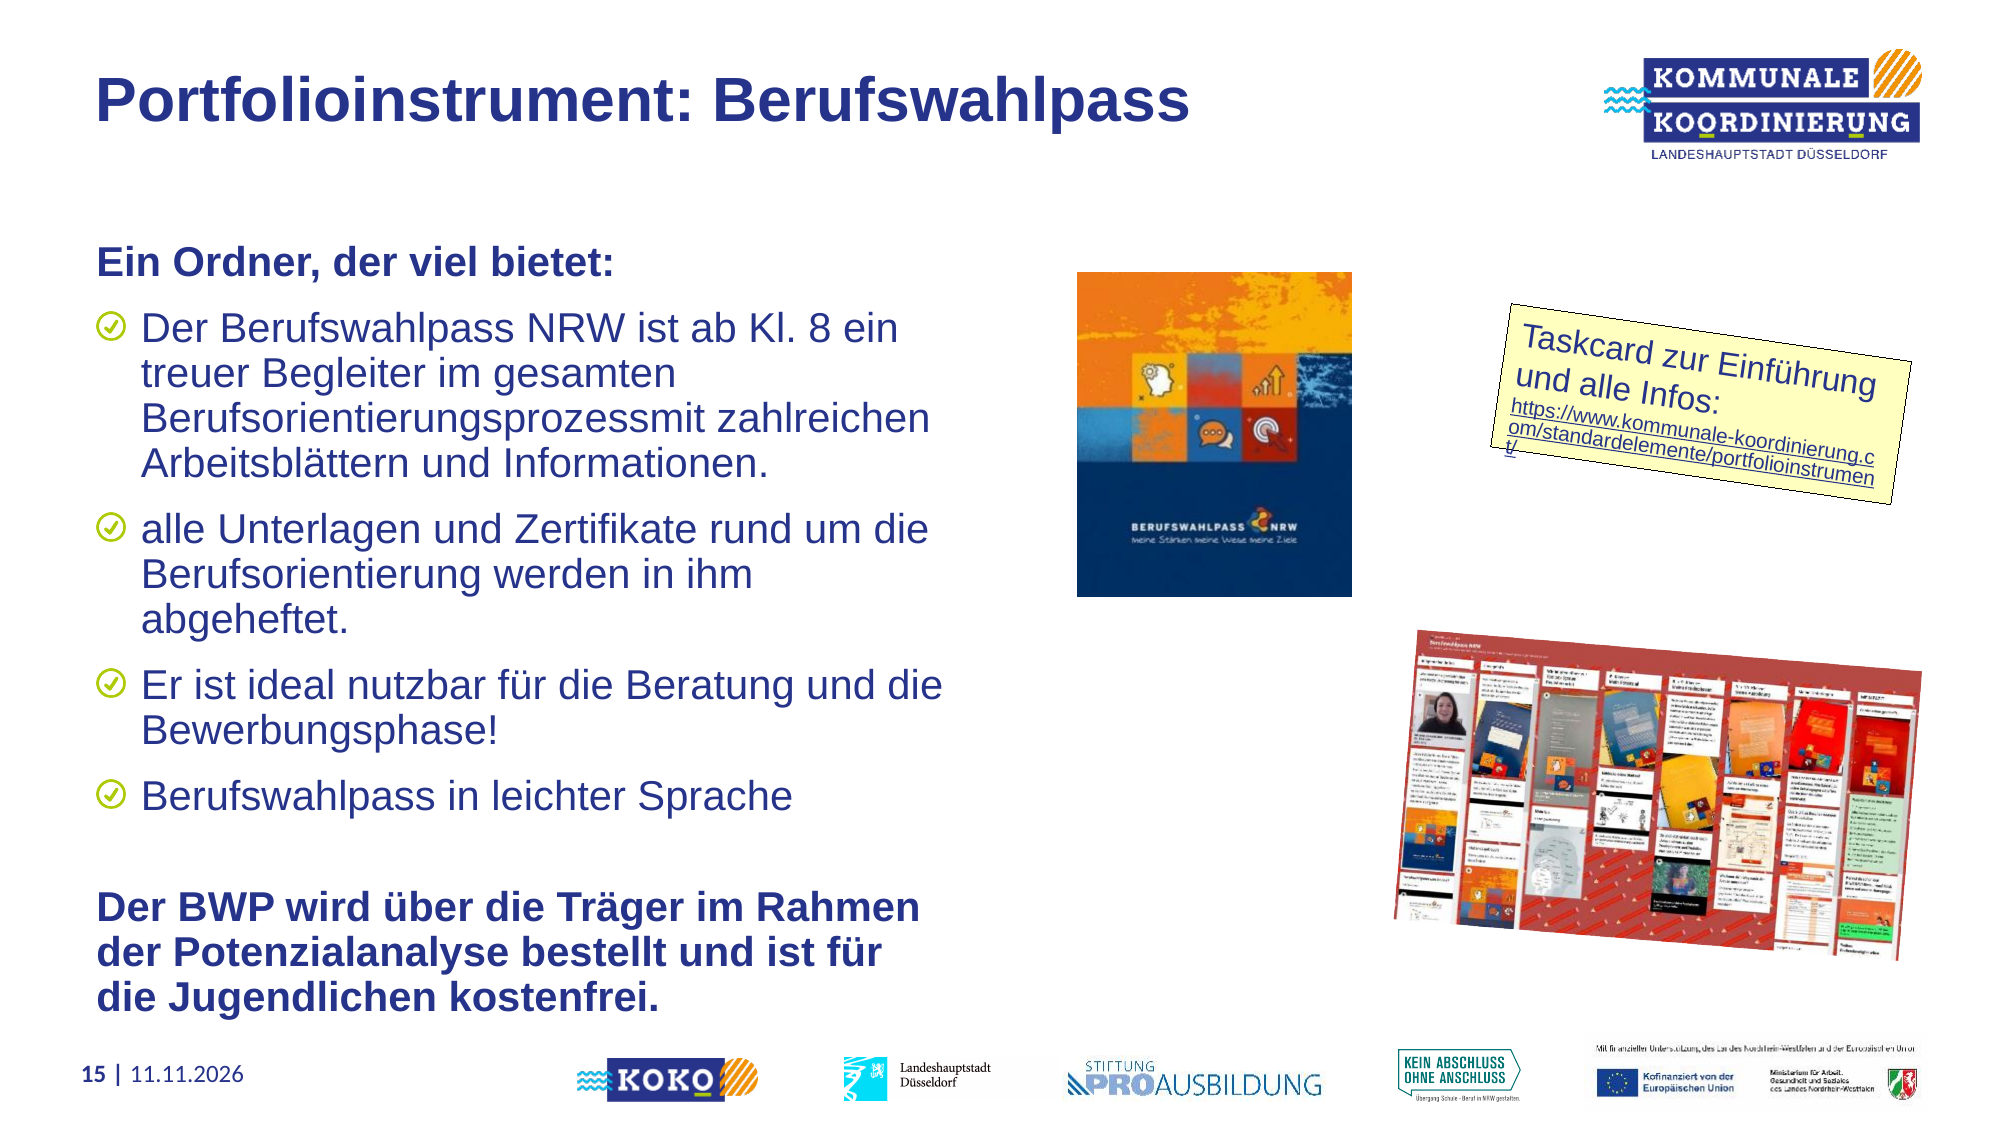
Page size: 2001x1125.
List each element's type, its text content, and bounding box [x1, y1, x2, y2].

picture [1394, 630, 1921, 960]
picture [1398, 1049, 1521, 1102]
picture [844, 1057, 1060, 1101]
picture [1584, 1033, 1928, 1112]
picture [1604, 49, 1922, 159]
picture [1062, 1055, 1327, 1102]
picture [96, 512, 126, 542]
list Ein Ordner, der viel bietet: Der Berufswahlpass NRW ist ab Kl. 8 ein treuer Begleiter im gesamten Berufsorientierungsprozessmit zahlreichen Arbeitsblättern und Informationen. alle Unterlagen und Zertifikate rund um die Berufsorientierung werden in ihm abgeheftet. Er ist ideal nutzbar für die Beratung und die Bewerbungsphase! Berufswahlpass in leichter Sprache Der BWP wird über die Träger im Rahmen der Potenzialanalyse bestellt und ist für die Jugendlichen kostenfrei. [81, 232, 959, 1030]
title Portfolioinstrument: Berufswahlpass [80, 59, 1480, 204]
picture [96, 779, 126, 809]
picture [577, 1058, 758, 1102]
text_box Taskcard zur Einführung und alle Infos: https://www.kommunale-koordinierung.com/standardelemente/portfolioinstrument/ [1490, 303, 1912, 505]
picture [96, 311, 126, 341]
picture [96, 668, 126, 698]
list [1077, 272, 1352, 597]
